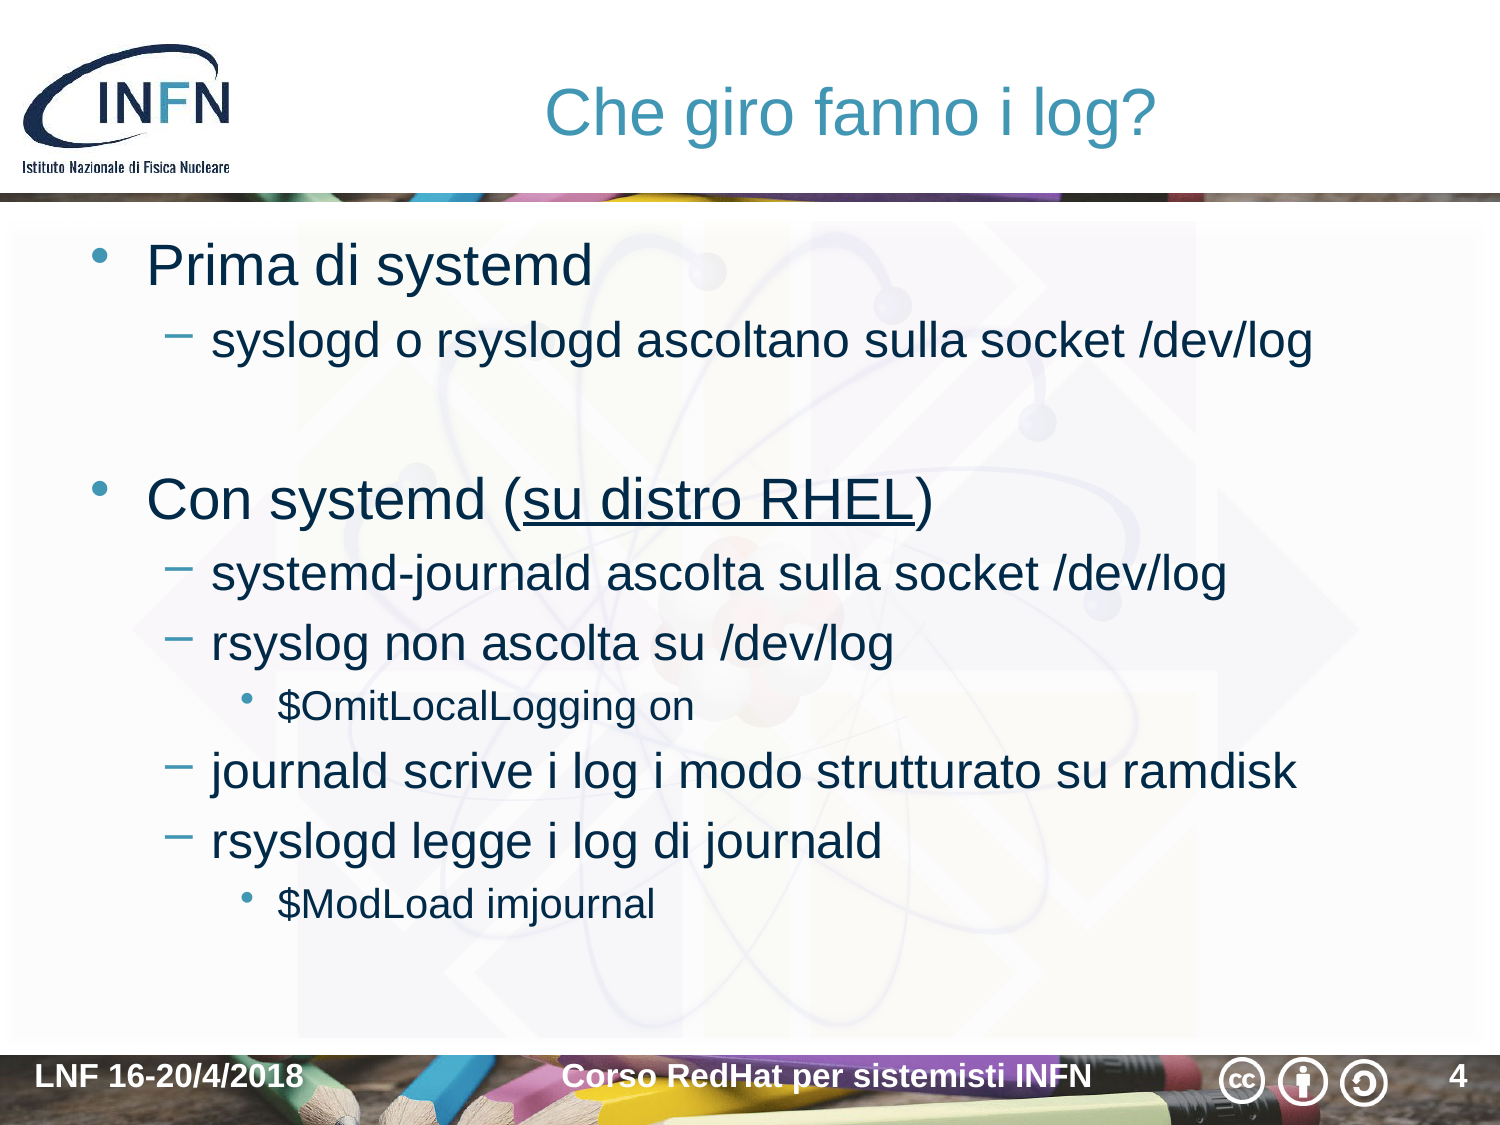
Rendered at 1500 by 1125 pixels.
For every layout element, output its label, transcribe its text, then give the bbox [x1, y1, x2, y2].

list Prima di systemd syslogd o rsyslogd ascoltano sulla socket /dev/log Con systemd (su distro RHEL) systemd-journald ascolta sulla socket /dev/log rsyslog non ascolta su /dev/log $OmitLocalLogging on journald scrive i log i modo strutturato su ramdisk rsyslogd legge i log di journald $ModLoad imjournal [75, 219, 1425, 1005]
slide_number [19, 1046, 378, 1106]
slide_number 4 [1275, 1046, 1483, 1106]
picture [0, 1055, 1500, 1125]
picture [0, 193, 1500, 202]
title Che giro fanno i log? [277, 45, 1425, 173]
footer Corso RedHat per sistemisti INFN [397, 1046, 1258, 1106]
picture [23, 44, 229, 173]
